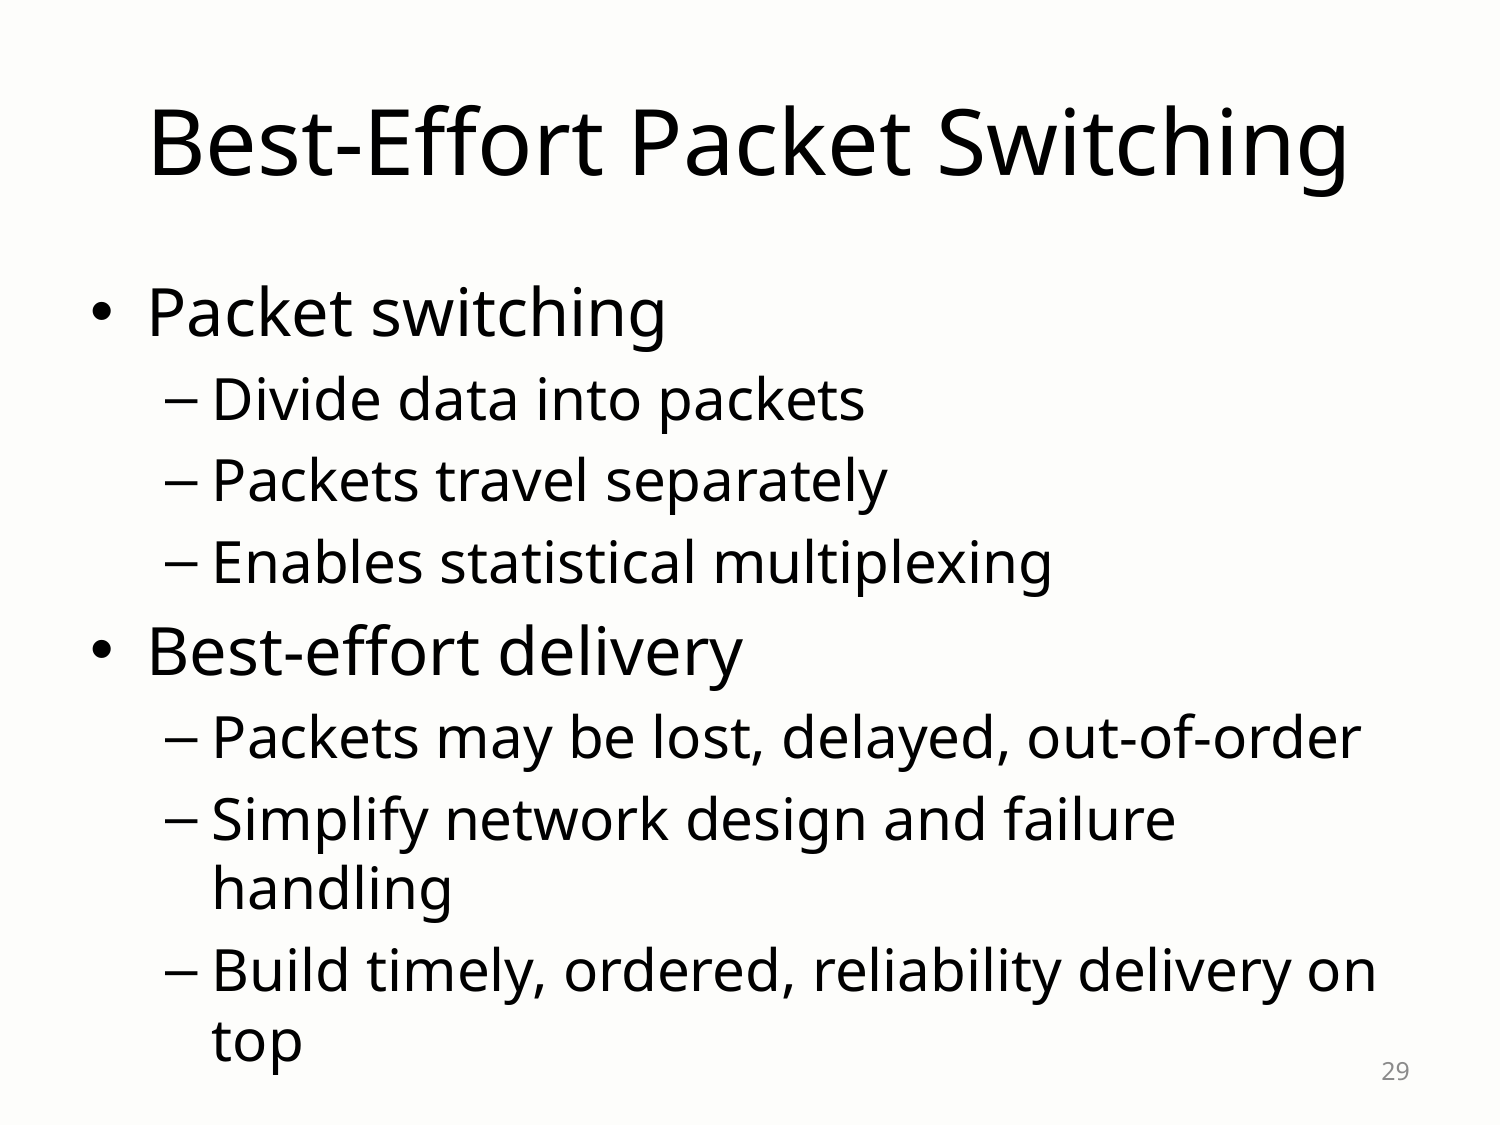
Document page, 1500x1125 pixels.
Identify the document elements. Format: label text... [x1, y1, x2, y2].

slide_number 29 [1074, 1042, 1425, 1103]
list Packet switching Divide data into packets Packets travel separately Enables statistical multiplexing Best-effort delivery Packets may be lost, delayed, out-of-order Simplify network design and failure handling Build timely, ordered, reliability delivery on top [75, 262, 1425, 1005]
title Best-Effort Packet Switching [75, 45, 1425, 233]
